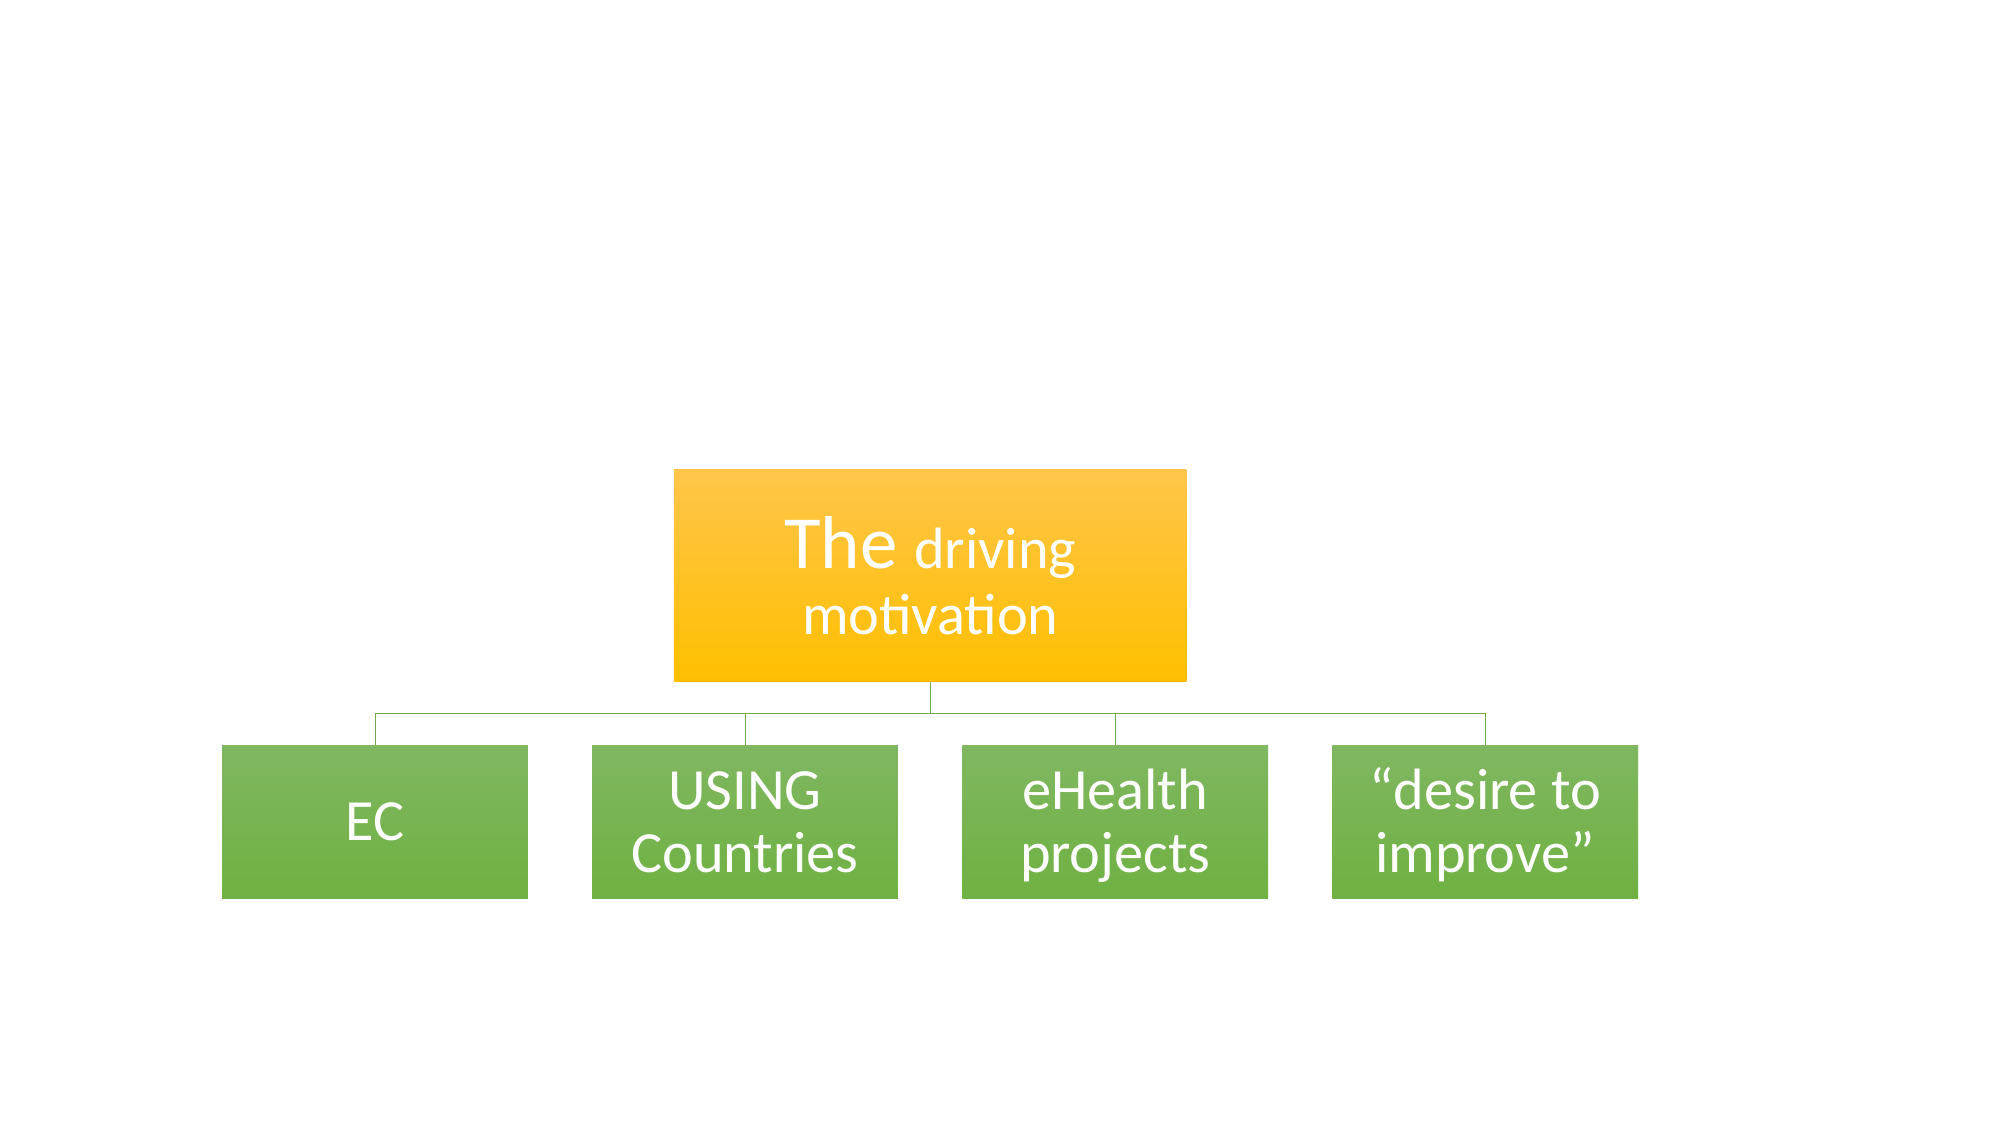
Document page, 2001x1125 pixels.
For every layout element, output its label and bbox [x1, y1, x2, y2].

text_box [221, 294, 1639, 1074]
